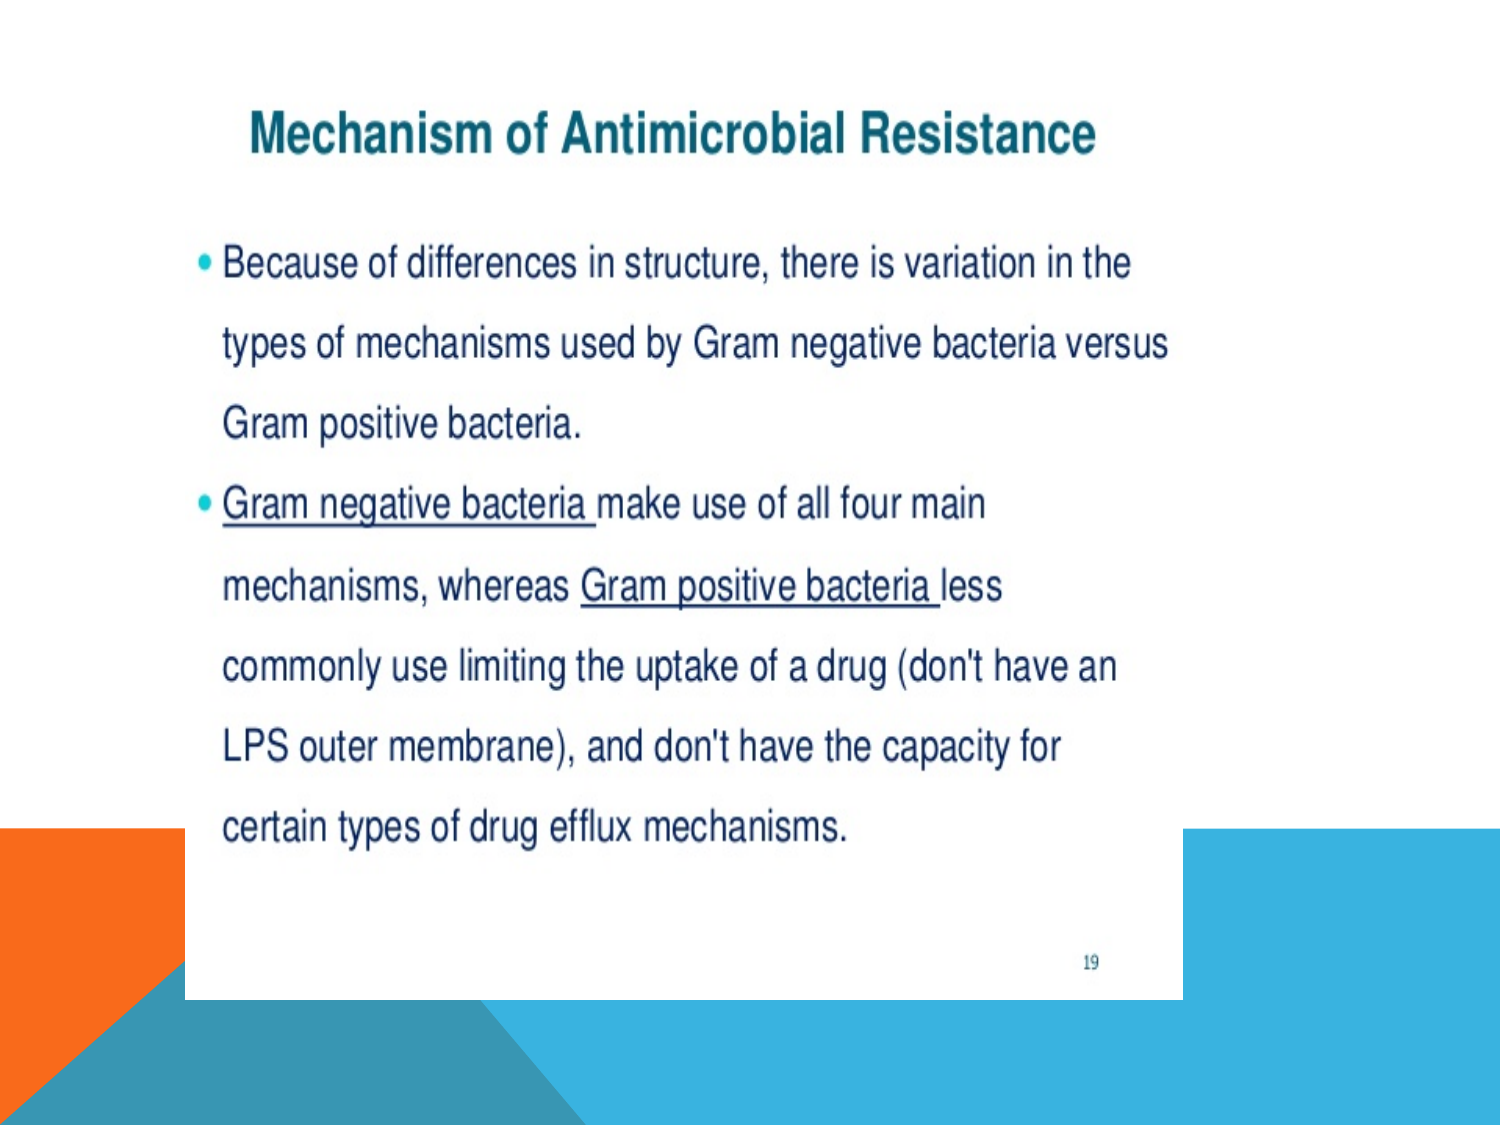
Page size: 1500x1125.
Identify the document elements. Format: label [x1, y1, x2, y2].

picture [185, 39, 1183, 1001]
